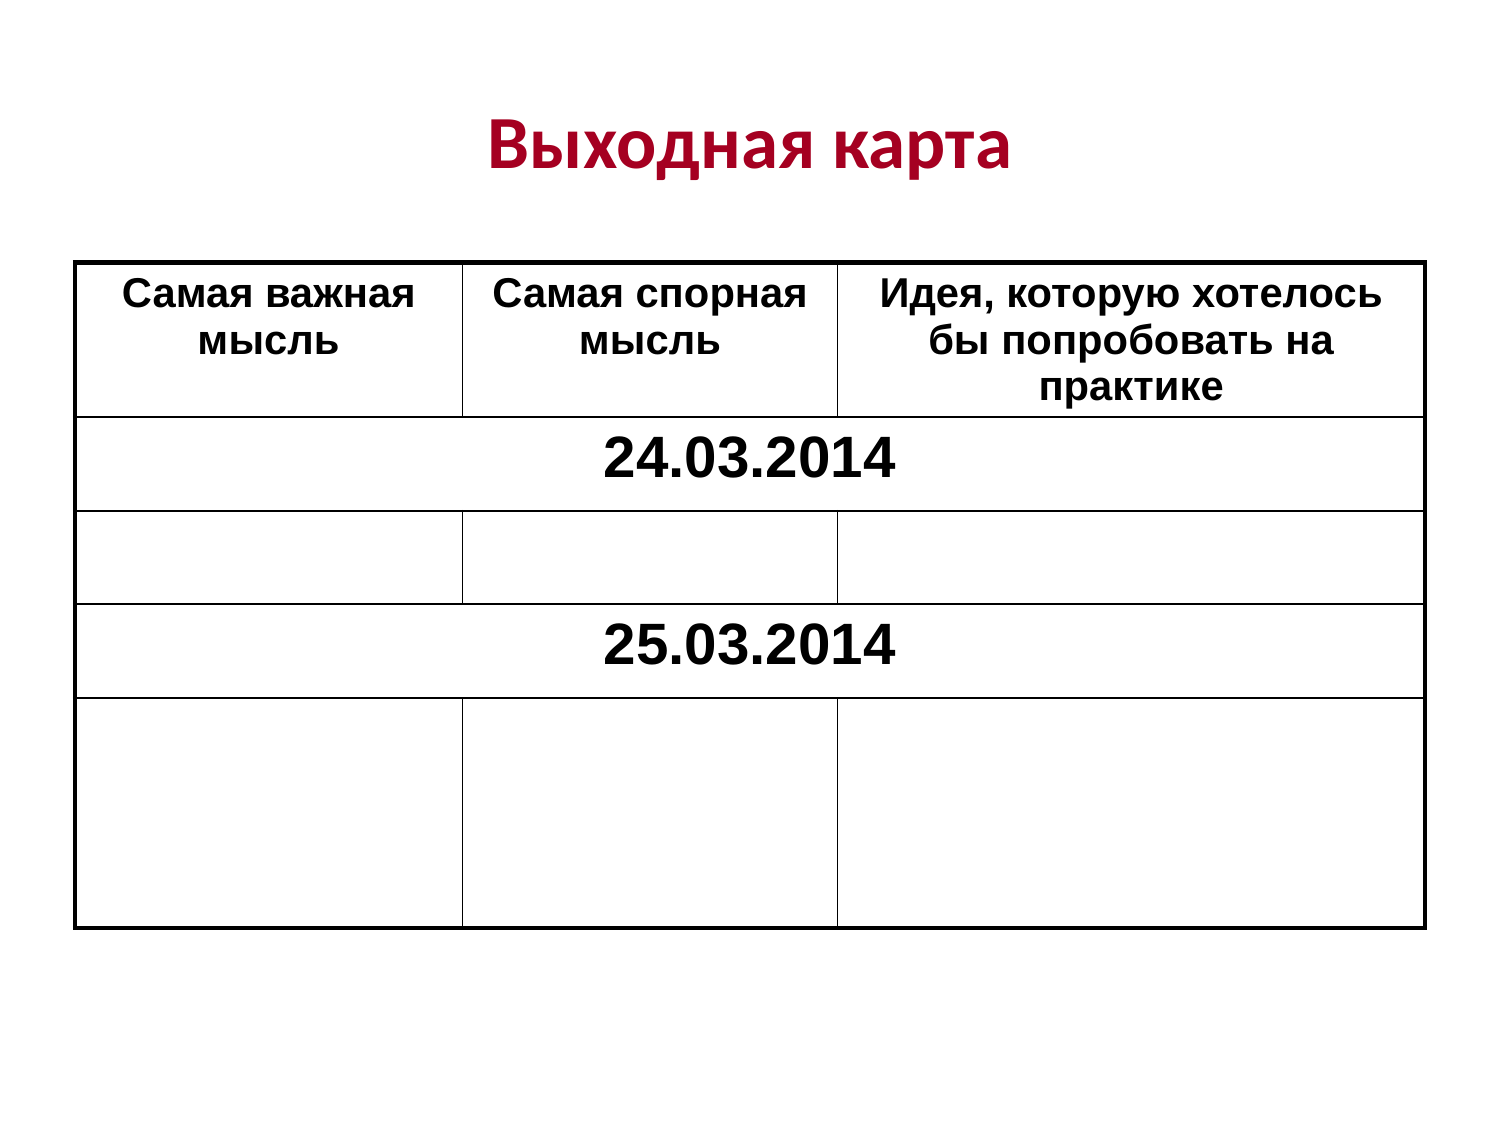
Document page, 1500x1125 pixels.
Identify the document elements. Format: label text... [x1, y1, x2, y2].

table_header Идея, которую хотелось бы попробовать на практике [838, 265, 1423, 416]
table_cell [77, 512, 462, 603]
table_cell 24.03.2014 [77, 418, 1423, 510]
table_cell 25.03.2014 [77, 605, 1423, 697]
title Выходная карта [75, 45, 1425, 233]
table_cell [463, 512, 837, 603]
table_cell [838, 699, 1423, 926]
table_header Самая спорная мысль [463, 265, 837, 416]
table_cell [838, 512, 1423, 603]
table_cell [77, 699, 462, 926]
table_header Самая важная мысль [77, 265, 462, 416]
table_cell [463, 699, 837, 926]
